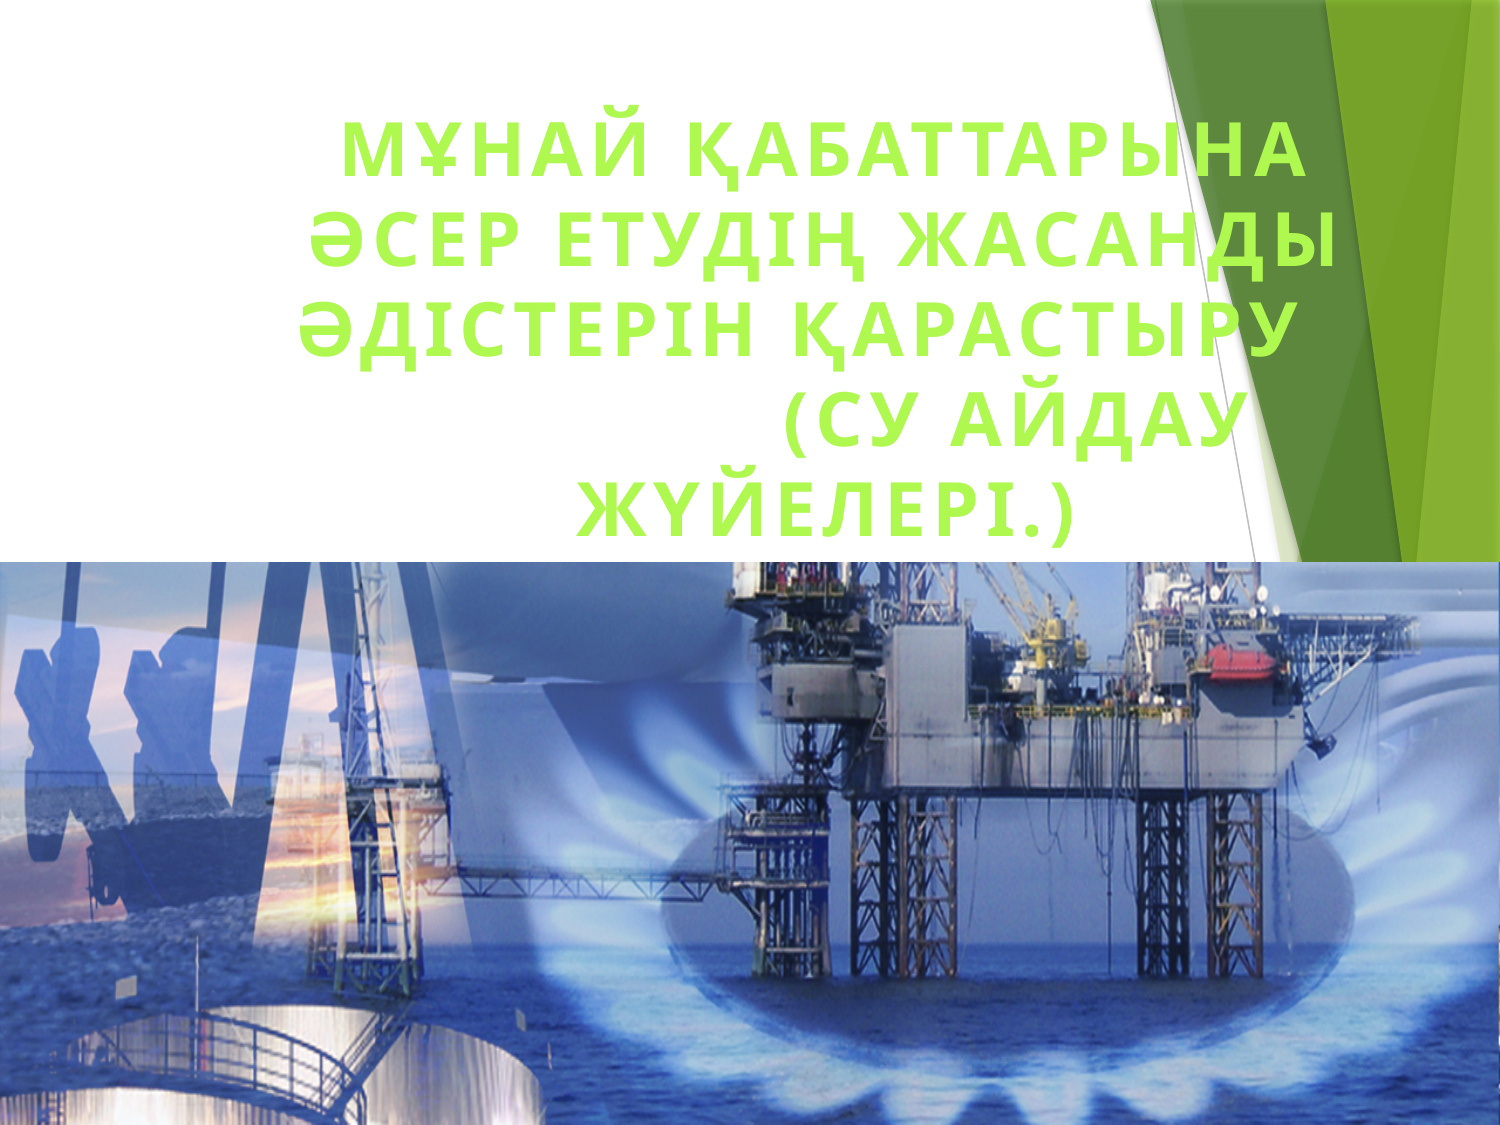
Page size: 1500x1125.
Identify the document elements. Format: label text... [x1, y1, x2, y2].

picture [0, 561, 1500, 1125]
text_box МҰНАЙ ҚАБАТТАРЫНА ӘСЕР ЕТУДІҢ ЖАСАНДЫ ӘДІСТЕРІН ҚАРАСТЫРУ (СУ АЙДАУ ЖҮЙЕЛЕРІ.) [269, 93, 1383, 559]
